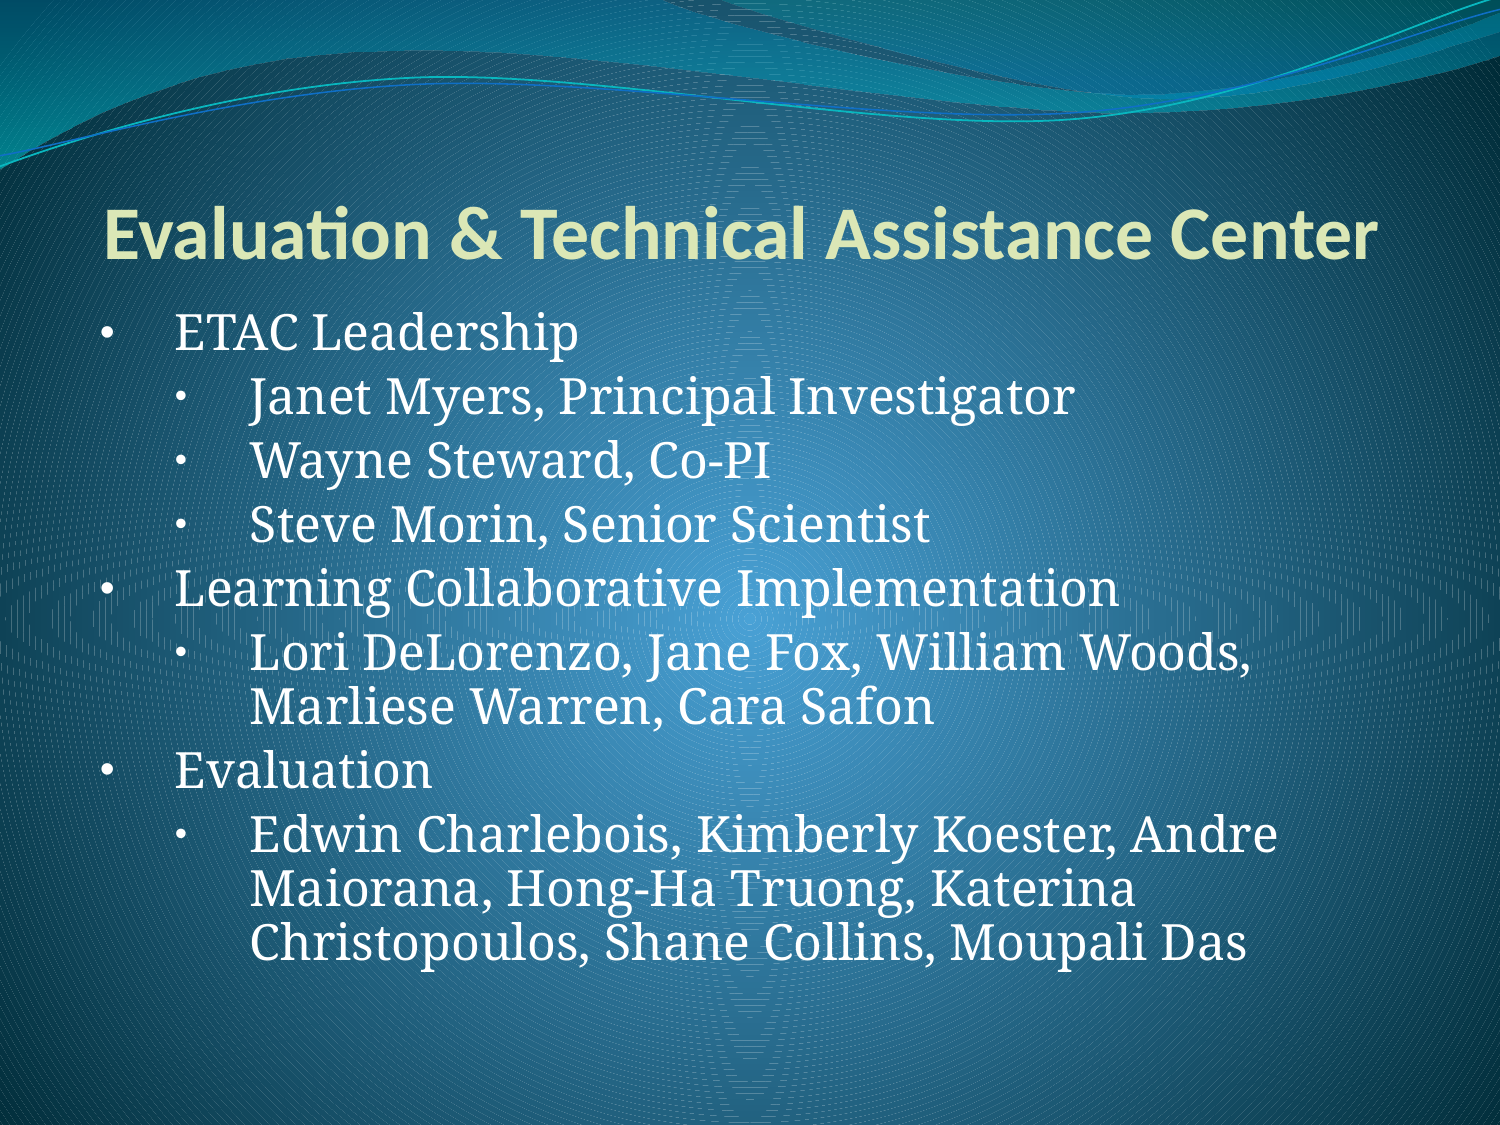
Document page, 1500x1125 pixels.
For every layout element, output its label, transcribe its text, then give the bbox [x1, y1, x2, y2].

title Evaluation & Technical Assistance Center [99, 125, 1388, 275]
subtitle ETAC Leadership Janet Myers, Principal Investigator Wayne Steward, Co-PI Steve Morin, Senior Scientist Learning Collaborative Implementation Lori DeLorenzo, Jane Fox, William Woods, Marliese Warren, Cara Safon Evaluation Edwin Charlebois, Kimberly Koester, Andre Maiorana, Hong-Ha Truong, Katerina Christopoulos, Shane Collins, Moupali Das [99, 299, 1389, 1000]
